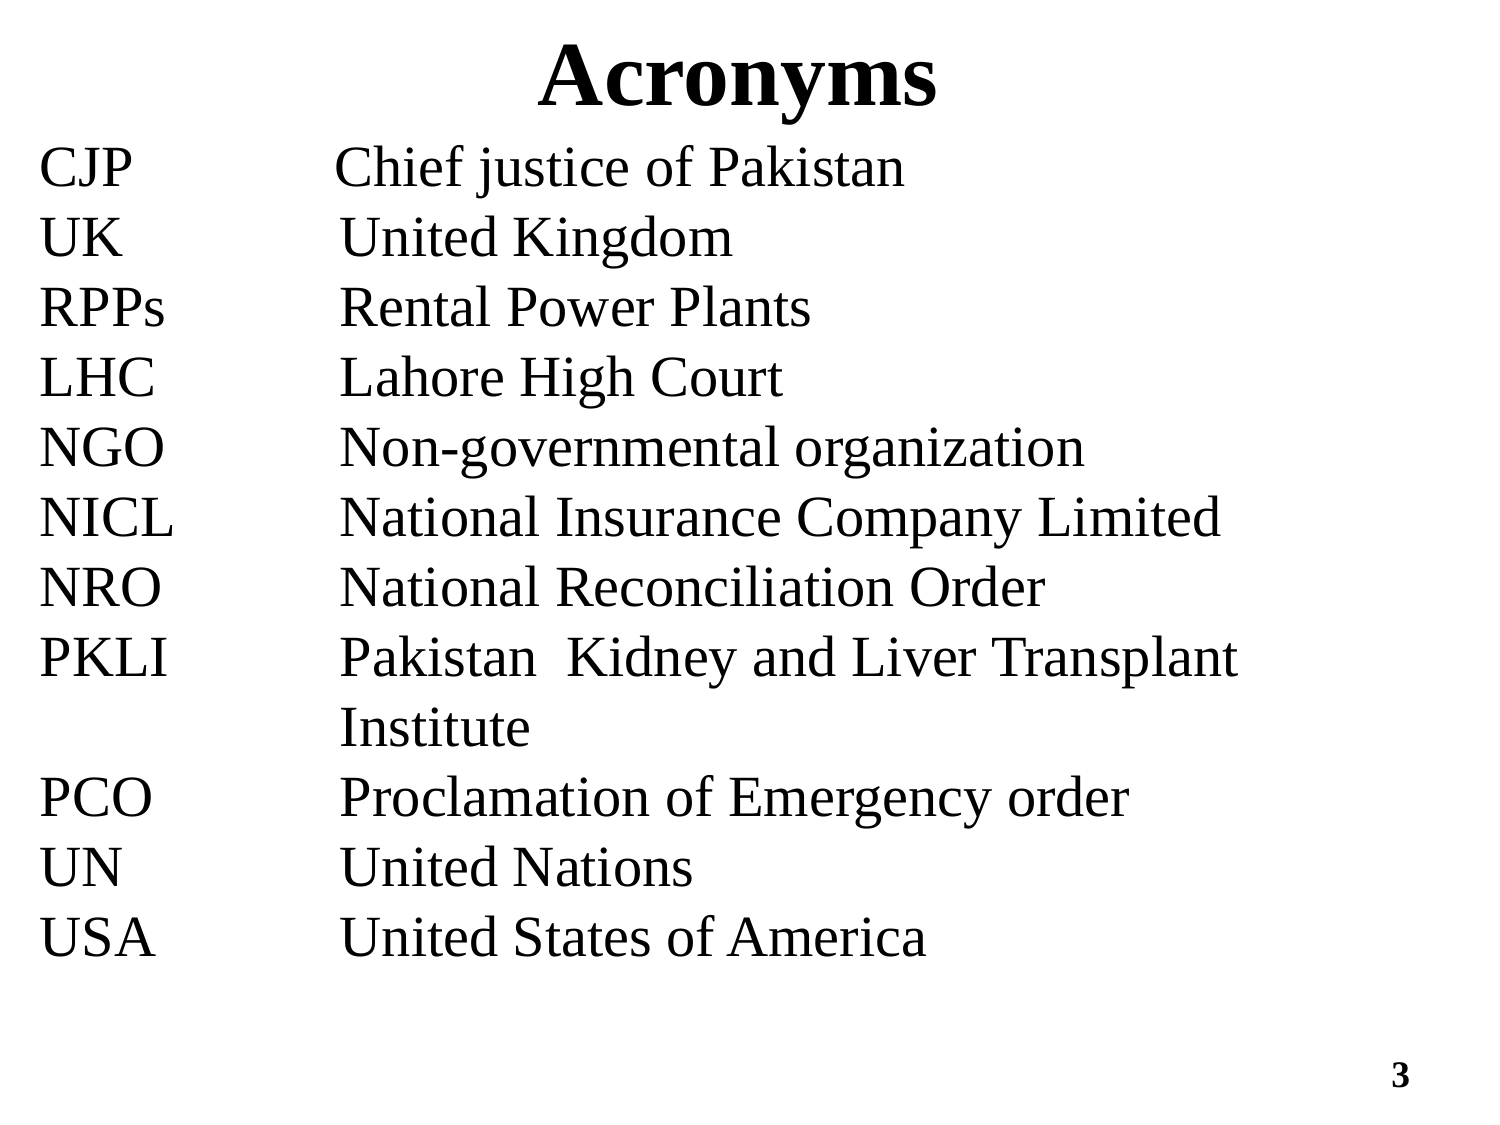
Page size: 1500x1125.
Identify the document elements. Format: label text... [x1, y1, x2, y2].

title Acronyms [75, 0, 1425, 120]
slide_number 3 [1074, 1042, 1425, 1103]
list CJP Chief justice of Pakistan UK United Kingdom RPPs Rental Power Plants LHC Lahore High Court NGO Non-governmental organization NICL National Insurance Company Limited NRO National Reconciliation Order PKLI Pakistan Kidney and Liver Transplant Institute PCO Proclamation of Emergency order UN United Nations USA United States of America [24, 120, 1487, 1047]
